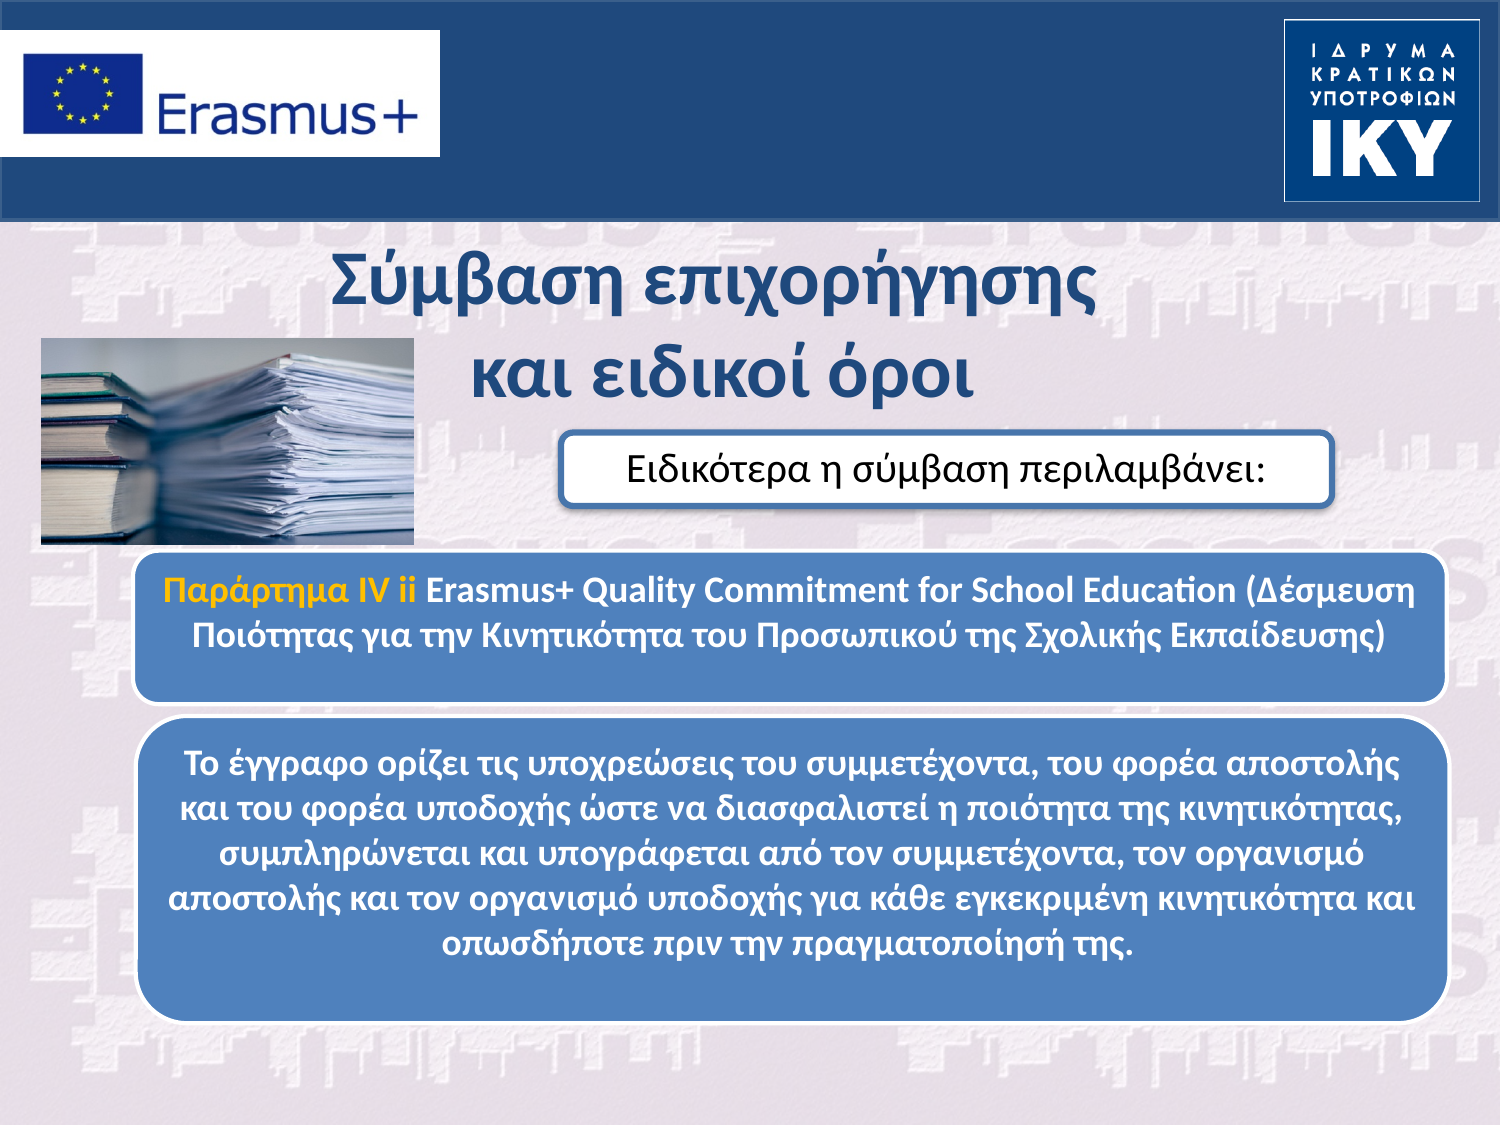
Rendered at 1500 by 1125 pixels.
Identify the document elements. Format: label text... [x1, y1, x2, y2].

text_box Παράρτημα IV ii Erasmus+ Quality Commitment for School Education (Δέσμευση Ποιότητας για την Κινητικότητα του Προσωπικού της Σχολικής Εκπαίδευσης) [130, 548, 1449, 707]
picture [1283, 18, 1480, 202]
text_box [560, 432, 1333, 507]
title Σύμβαση επιχορήγησης και ειδικοί όροι [76, 222, 1352, 421]
text_box Το έγγραφο ορίζει τις υποχρεώσεις του συμμετέχοντα, του φορέα αποστολής και του φορέα υποδοχής ώστε να διασφαλιστεί η ποιότητα της κινητικότητας, συμπληρώνεται και υπογράφεται από τον συμμετέχοντα, τον οργανισμό αποστολής και τον οργανισμό υποδοχής για κάθε εγκεκριμένη κινητικότητα και οπωσδήποτε πριν την πραγματοποίησή της. [133, 713, 1452, 1026]
picture [0, 30, 440, 157]
picture [40, 337, 414, 545]
text_box [0, 0, 1500, 222]
